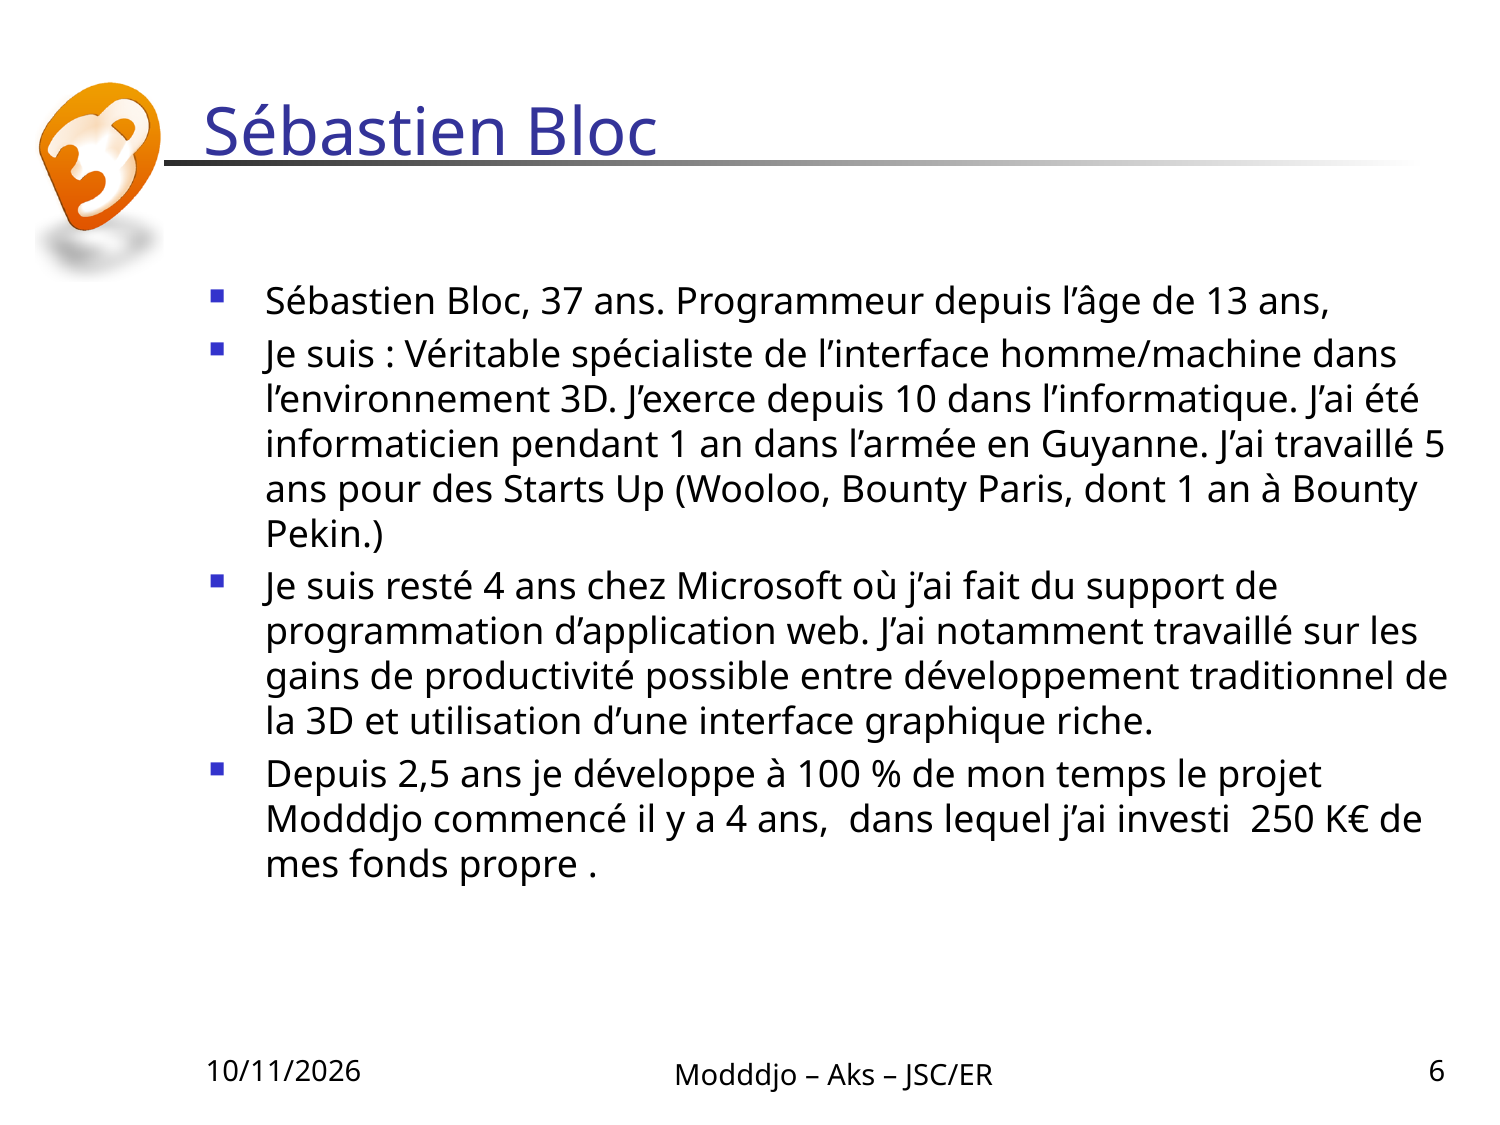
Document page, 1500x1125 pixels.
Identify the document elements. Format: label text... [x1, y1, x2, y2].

title Sébastien Bloc [188, 34, 1468, 176]
picture [35, 79, 164, 282]
list Sébastien Bloc, 37 ans. Programmeur depuis l’âge de 13 ans, Je suis : Véritable spécialiste de l’interface homme/machine dans l’environnement 3D. J’exerce depuis 10 dans l’informatique. J’ai été informaticien pendant 1 an dans l’armée en Guyanne. J’ai travaillé 5 ans pour des Starts Up (Wooloo, Bounty Paris, dont 1 an à Bounty Pekin.) Je suis resté 4 ans chez Microsoft où j’ai fait du support de programmation d’application web. J’ai notamment travaillé sur les gains de productivité possible entre développement traditionnel de la 3D et utilisation d’une interface graphique riche. Depuis 2,5 ans je développe à 100 % de mon temps le projet Modddjo commencé il y a 4 ans, dans lequel j’ai investi 250 K€ de mes fonds propre . [193, 269, 1470, 1007]
slide_number 6 [1154, 1023, 1468, 1100]
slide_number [190, 1023, 504, 1100]
footer Modddjo – Aks – JSC/ER [599, 1023, 1076, 1100]
